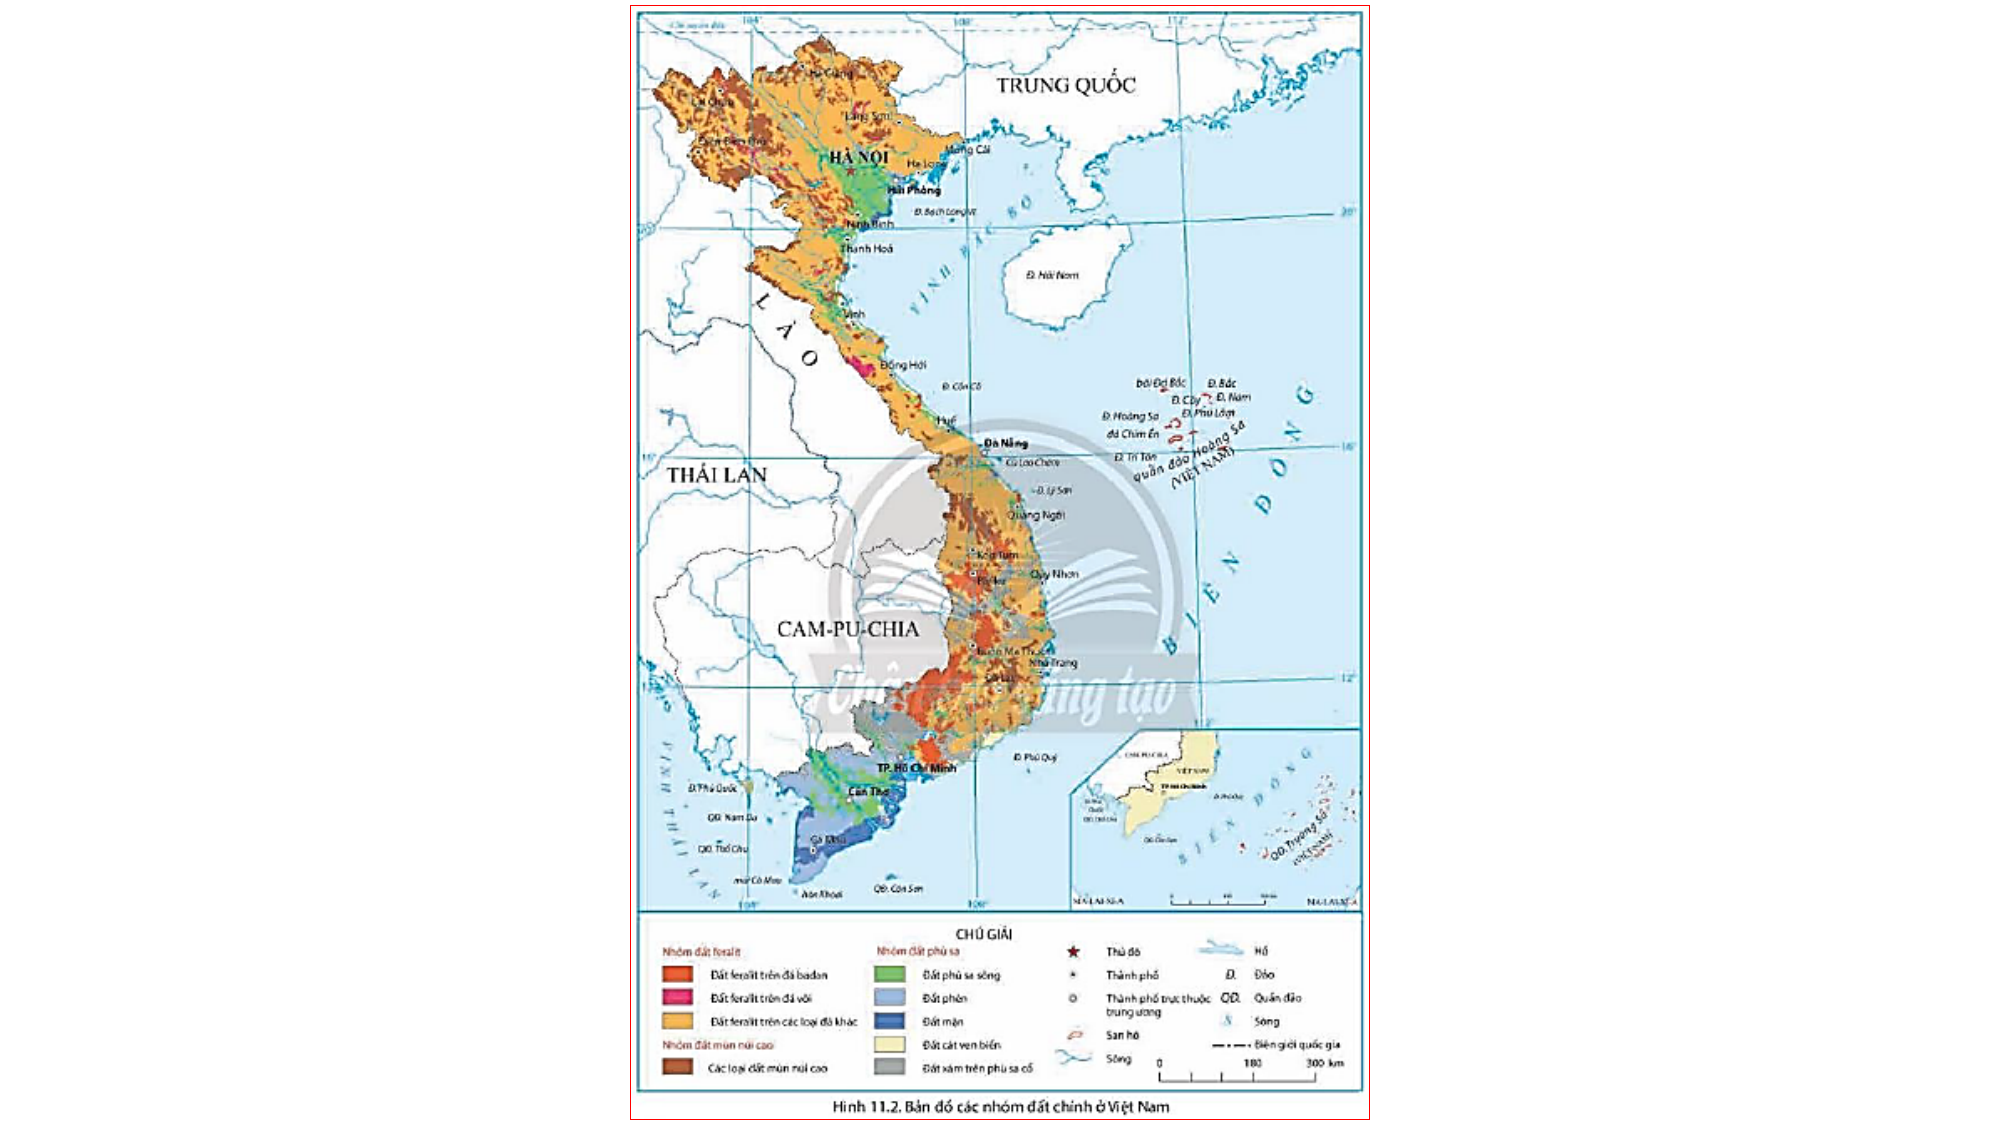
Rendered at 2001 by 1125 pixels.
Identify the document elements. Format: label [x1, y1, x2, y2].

picture [630, 5, 1370, 1120]
